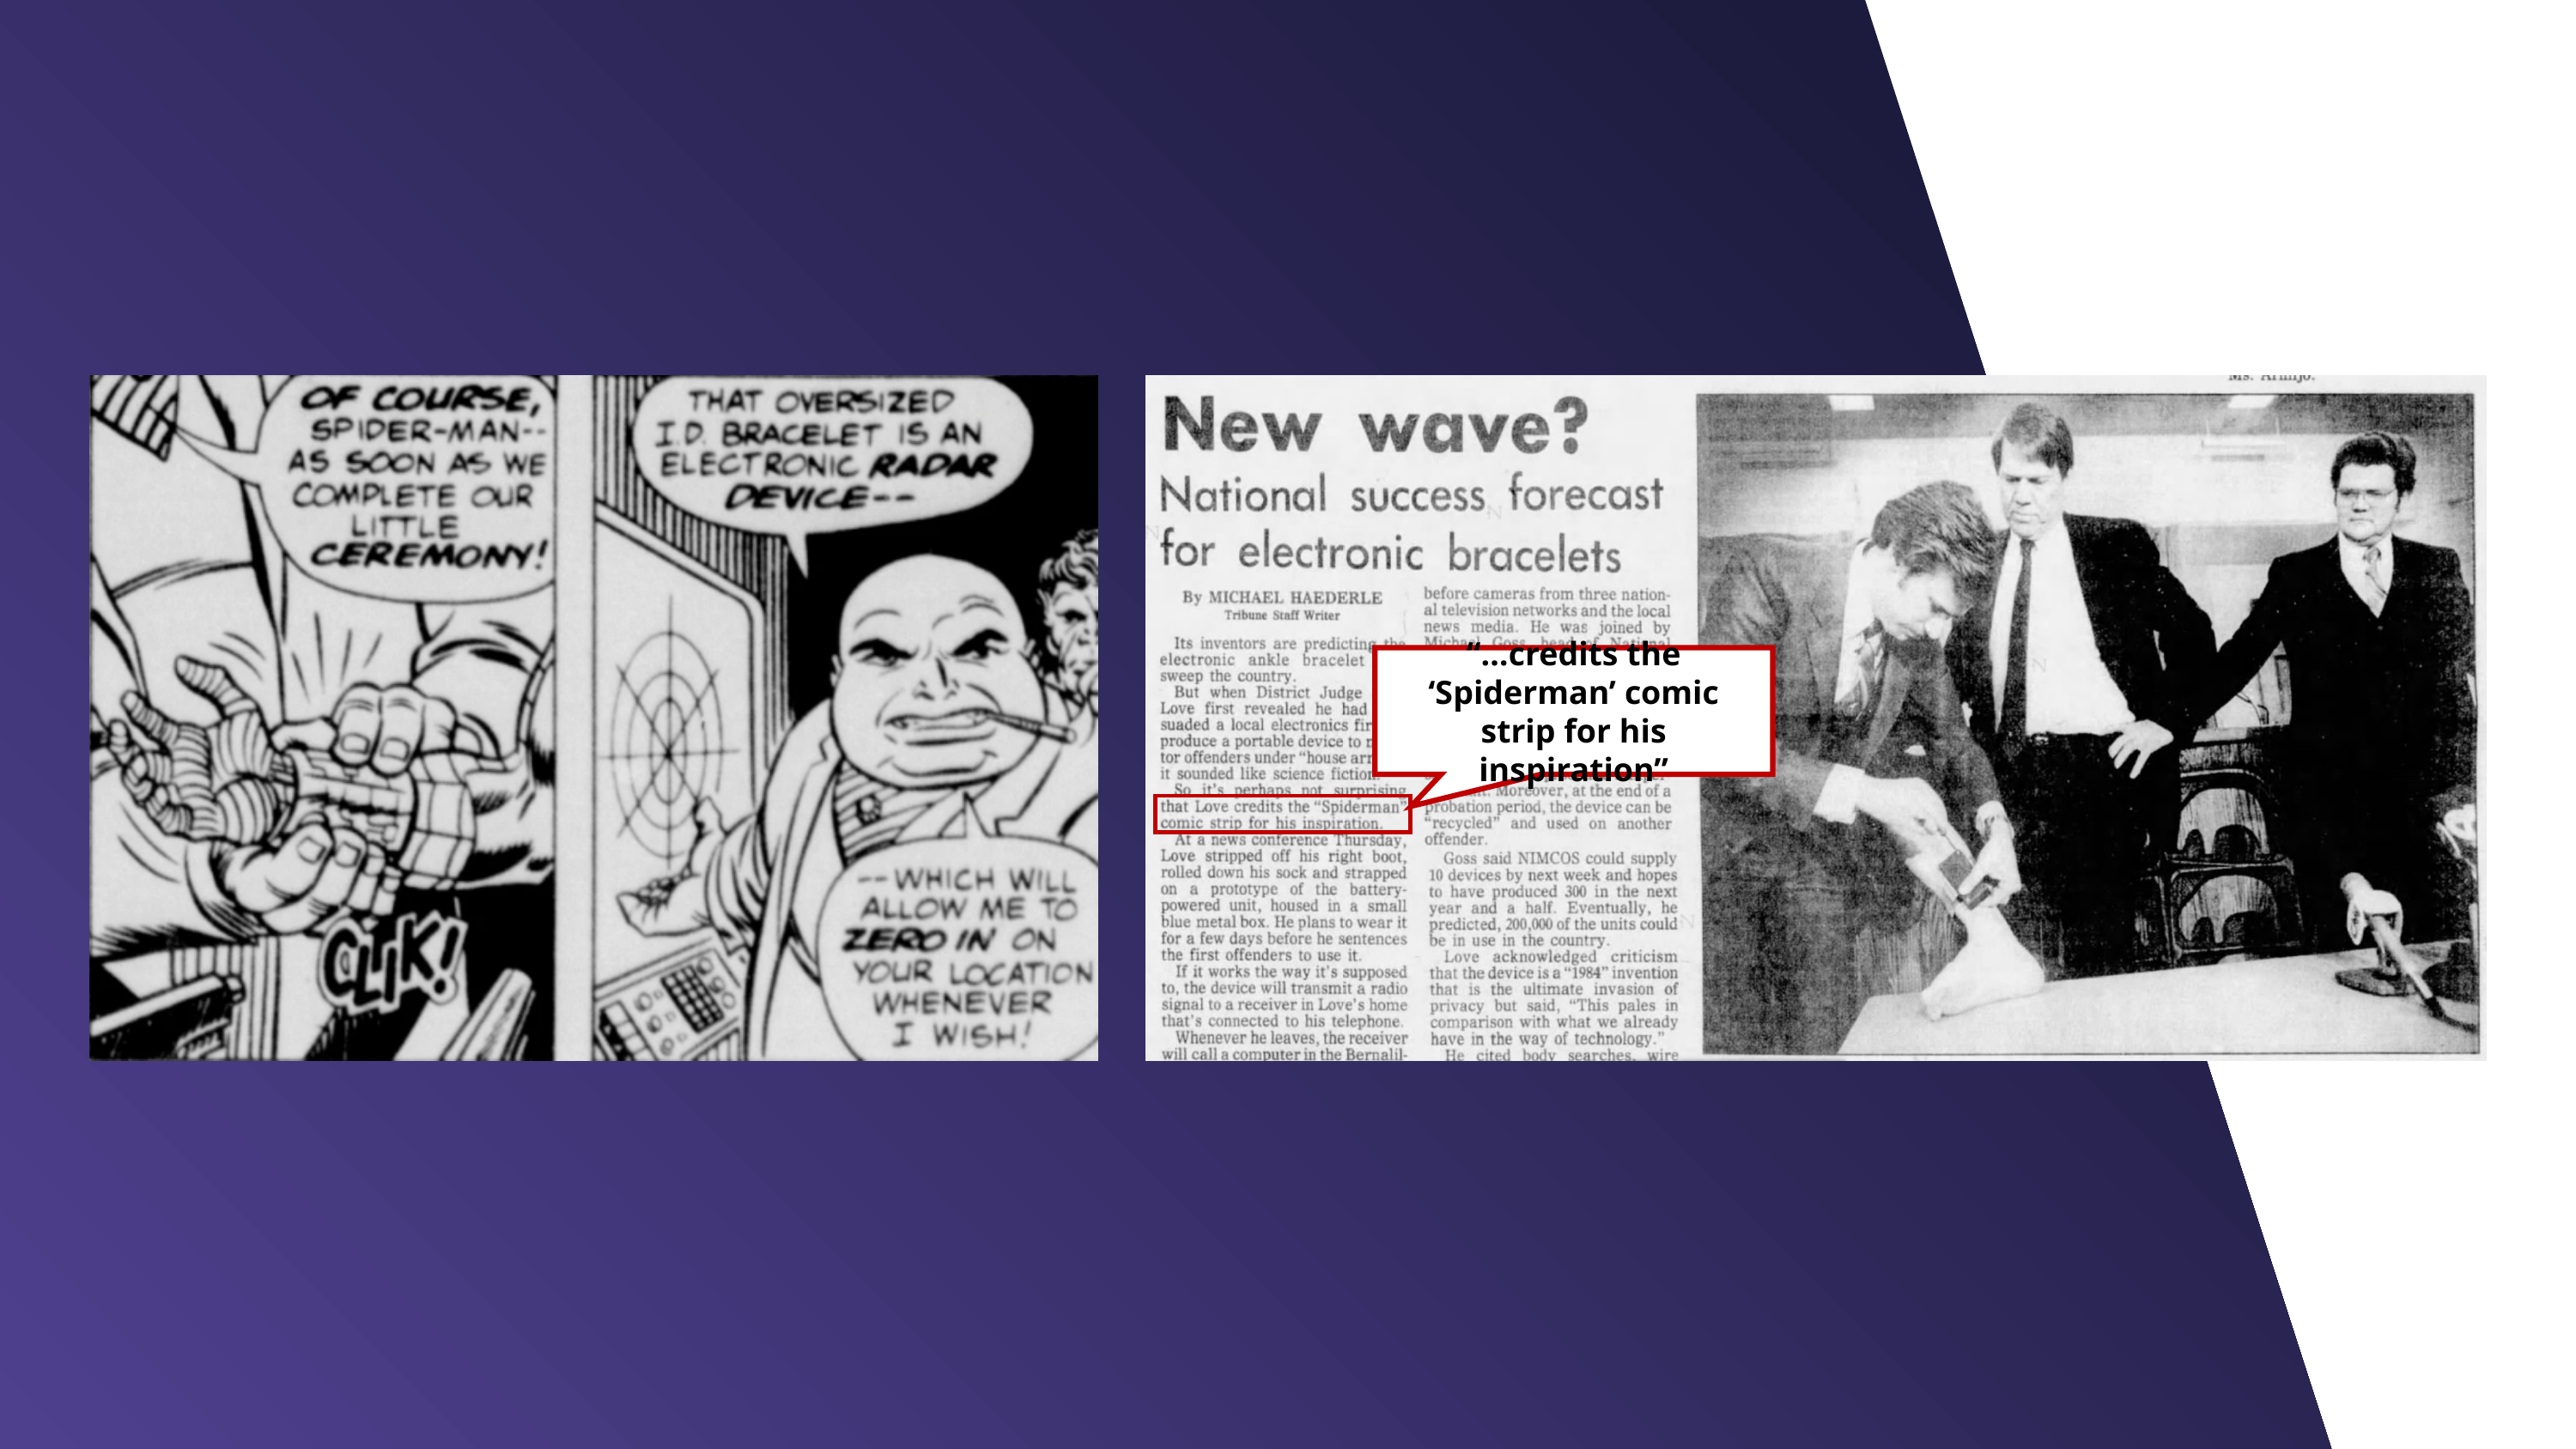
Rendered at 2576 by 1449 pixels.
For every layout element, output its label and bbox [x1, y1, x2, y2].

picture [89, 375, 1098, 1061]
picture [1145, 375, 2487, 1061]
